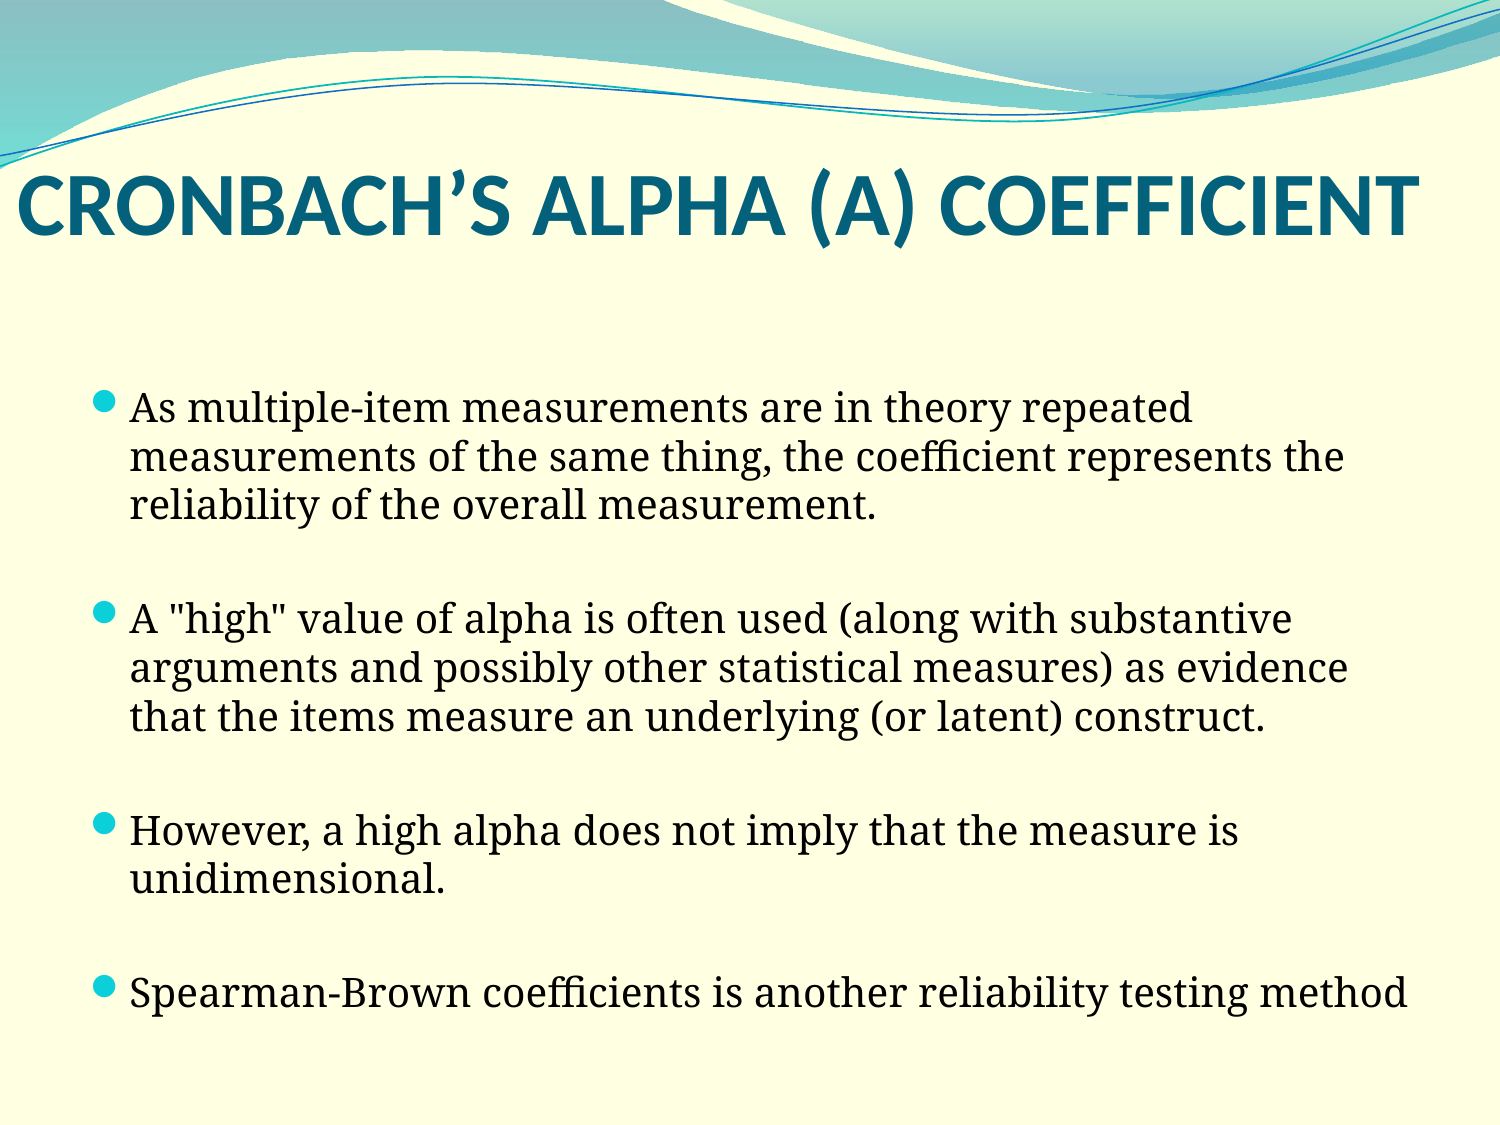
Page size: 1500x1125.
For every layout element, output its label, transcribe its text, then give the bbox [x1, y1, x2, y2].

title CRONBACH’S ALPHA (Α) COEFFICIENT [17, 113, 1477, 254]
list As multiple-item measurements are in theory repeated measurements of the same thing, the coefficient represents the reliability of the overall measurement. A "high" value of alpha is often used (along with substantive arguments and possibly other statistical measures) as evidence that the items measure an underlying (or latent) construct. However, a high alpha does not imply that the measure is unidimensional. Spearman-Brown coefficients is another reliability testing method [75, 317, 1425, 1038]
